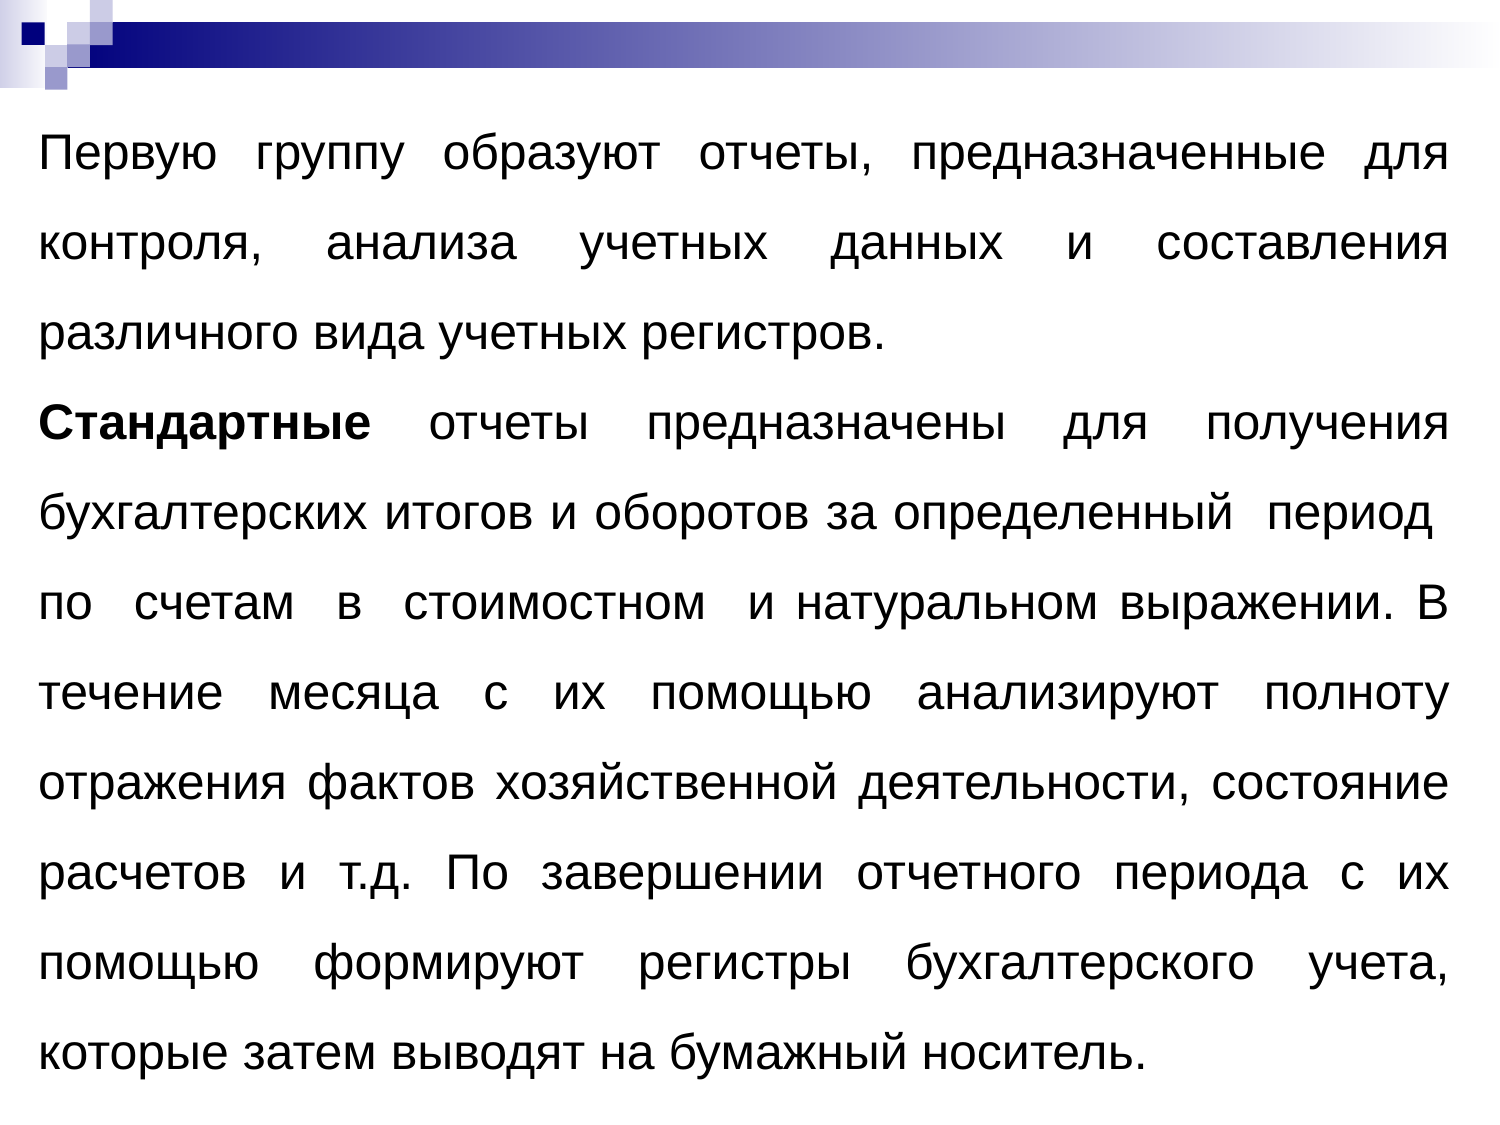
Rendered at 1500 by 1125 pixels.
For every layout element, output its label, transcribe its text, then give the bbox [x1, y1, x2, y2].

text_box Первую группу образуют отчеты, предназначенные для контроля, анализа учетных данных и составления различного вида учетных регистров. Стандартные отчеты предназначены для получения бухгалтерских итогов и оборотов за определенный период по счетам в стоимостном и натуральном выражении. В течение месяца с их помощью анализируют полноту отражения фактов хозяйственной деятельности, состояние расчетов и т.д. По завершении отчетного периода с их помощью формируют регистры бухгалтерского учета, которые затем выводят на бумажный носитель. [23, 81, 1465, 1087]
